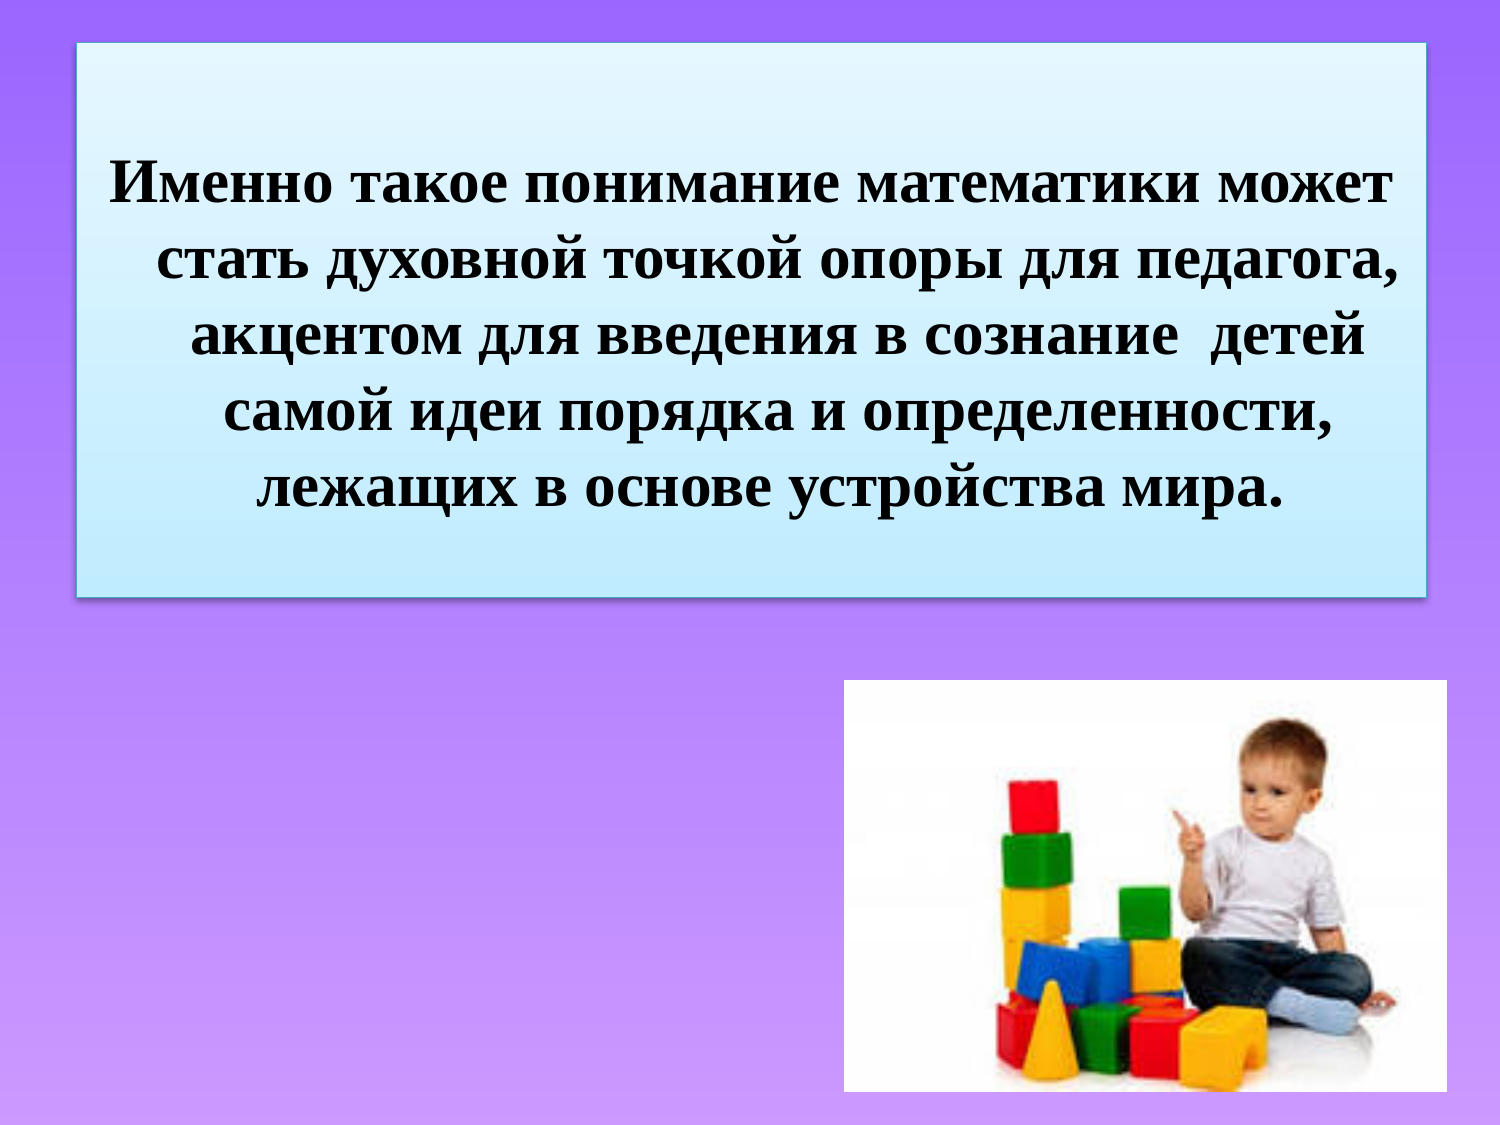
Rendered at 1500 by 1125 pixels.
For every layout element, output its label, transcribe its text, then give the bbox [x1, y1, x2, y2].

picture [844, 680, 1447, 1092]
list Именно такое понимание математики может стать духовной точкой опоры для педагога, акцентом для введения в сознание детей самой идеи порядка и определенности, лежащих в основе устройства мира. [76, 42, 1427, 598]
